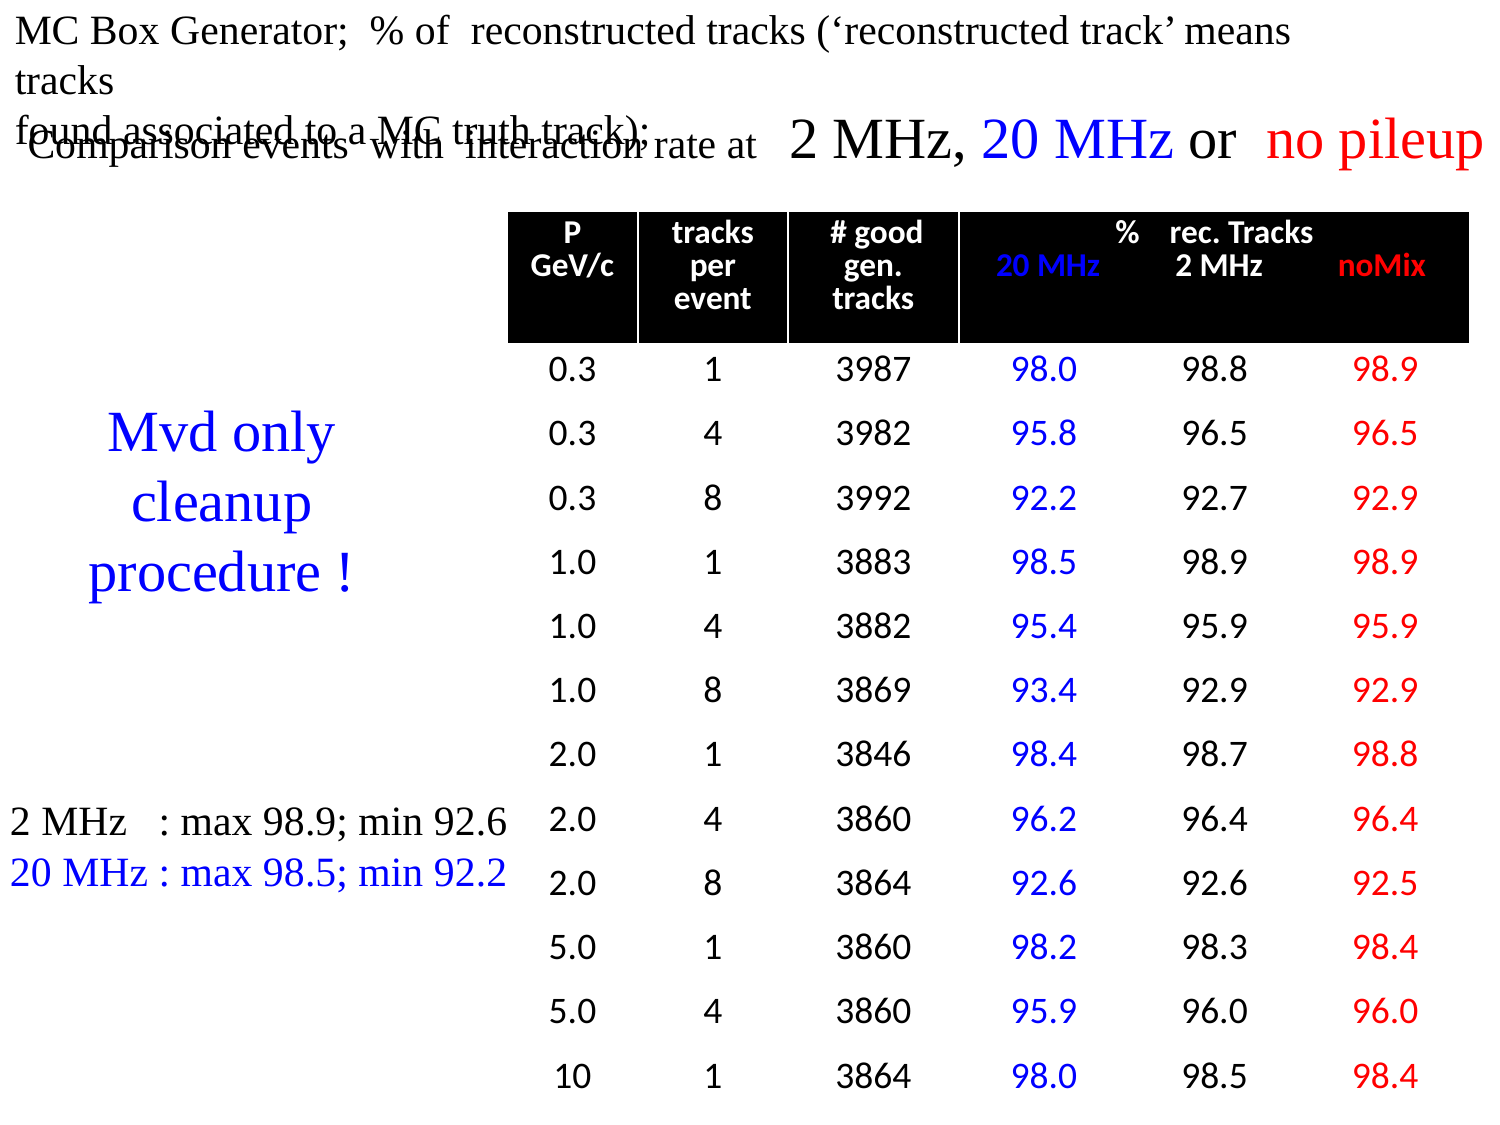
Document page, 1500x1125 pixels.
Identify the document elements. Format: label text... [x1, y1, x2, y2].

table_cell 3860 [789, 796, 958, 859]
table_cell 1.0 [508, 668, 637, 730]
table_cell 3982 [789, 411, 958, 473]
table_cell 4 [639, 796, 787, 859]
table_cell 10 [508, 1053, 637, 1116]
text_box Mvd only cleanup procedure ! [73, 385, 371, 610]
table_cell 98.0 [960, 349, 1128, 409]
table_header # good gen. tracks [789, 212, 958, 343]
table_cell 4 [639, 989, 787, 1052]
table_cell 1.0 [508, 604, 637, 666]
table_cell 92.5 [1301, 861, 1469, 923]
table_cell 92.7 [1130, 475, 1299, 538]
table_cell 93.4 [960, 668, 1128, 730]
table_cell 3869 [789, 668, 958, 730]
table_cell 8 [639, 668, 787, 730]
table_cell 92.9 [1301, 668, 1469, 730]
table_cell 92.9 [1130, 668, 1299, 730]
text_box 2 MHz : max 98.9; min 92.6 20 MHz : max 98.5; min 92.2 [0, 786, 523, 902]
table_cell 1 [639, 349, 787, 409]
table_cell 98.4 [960, 732, 1128, 795]
table_cell 3882 [789, 604, 958, 666]
table_cell 96.0 [1130, 989, 1299, 1052]
table_cell 1.0 [508, 539, 637, 602]
table_cell 1 [639, 925, 787, 987]
table_cell 3846 [789, 732, 958, 795]
table_cell 8 [639, 861, 787, 923]
table_cell 98.5 [960, 539, 1128, 602]
table_cell 98.8 [1130, 349, 1299, 409]
table_cell 98.9 [1301, 539, 1469, 602]
table_cell 92.6 [1130, 861, 1299, 923]
table_cell 98.3 [1130, 925, 1299, 987]
table_header % rec. Tracks 20 MHz 2 MHz noMix [960, 212, 1469, 343]
table_cell 96.5 [1301, 411, 1469, 473]
table_cell 95.4 [960, 604, 1128, 666]
table_cell 8 [639, 475, 787, 538]
table_cell 98.4 [1301, 1053, 1469, 1116]
table_cell 0.3 [508, 475, 637, 538]
table_cell 3860 [789, 989, 958, 1052]
table_cell 4 [639, 411, 787, 473]
table_cell 96.4 [1301, 796, 1469, 859]
table_cell 98.7 [1130, 732, 1299, 795]
table_cell 3992 [789, 475, 958, 538]
table_cell 3864 [789, 1053, 958, 1116]
table_cell 92.9 [1301, 475, 1469, 538]
table_cell 1 [639, 1053, 787, 1116]
table_cell 98.2 [960, 925, 1128, 987]
table_cell 98.4 [1301, 925, 1469, 987]
table_cell 3860 [789, 925, 958, 987]
table_cell 98.5 [1130, 1053, 1299, 1116]
table_cell 95.9 [960, 989, 1128, 1052]
table_cell 2.0 [508, 732, 637, 795]
table_cell 2.0 [523, 796, 637, 859]
table_cell 5.0 [508, 925, 637, 987]
table_cell 0.3 [508, 411, 637, 473]
table_cell 1 [639, 539, 787, 602]
table_header P GeV/c [508, 212, 637, 343]
table_cell 95.9 [1130, 604, 1299, 666]
table_cell 2.0 [508, 861, 637, 923]
table_cell 98.9 [1301, 349, 1469, 409]
table_cell 5.0 [508, 989, 637, 1052]
table_cell 4 [639, 604, 787, 666]
text_box Comparison events with interaction rate at 2 MHz, 20 MHz or no pileup [12, 93, 1500, 178]
table_cell 98.9 [1130, 539, 1299, 602]
table_cell 3987 [789, 349, 958, 409]
table_header tracks per event [639, 212, 787, 343]
table_cell 96.2 [960, 796, 1128, 859]
table_cell 98.0 [960, 1053, 1128, 1116]
table_cell 95.9 [1301, 604, 1469, 666]
table_cell 98.8 [1301, 732, 1469, 795]
table_cell 92.2 [960, 475, 1128, 538]
table_cell 92.6 [960, 861, 1128, 923]
table_cell 96.4 [1130, 796, 1299, 859]
table_cell 3864 [789, 861, 958, 923]
text_box MC Box Generator; % of reconstructed tracks (‘reconstructed track’ means tracks found associated to a MC truth track); [0, 0, 1424, 161]
table_cell 95.8 [960, 411, 1128, 473]
table_cell 0.3 [508, 349, 637, 409]
table_cell 96.5 [1130, 411, 1299, 473]
table_cell 1 [639, 732, 787, 795]
table_cell 3883 [789, 539, 958, 602]
table_cell 96.0 [1301, 989, 1469, 1052]
